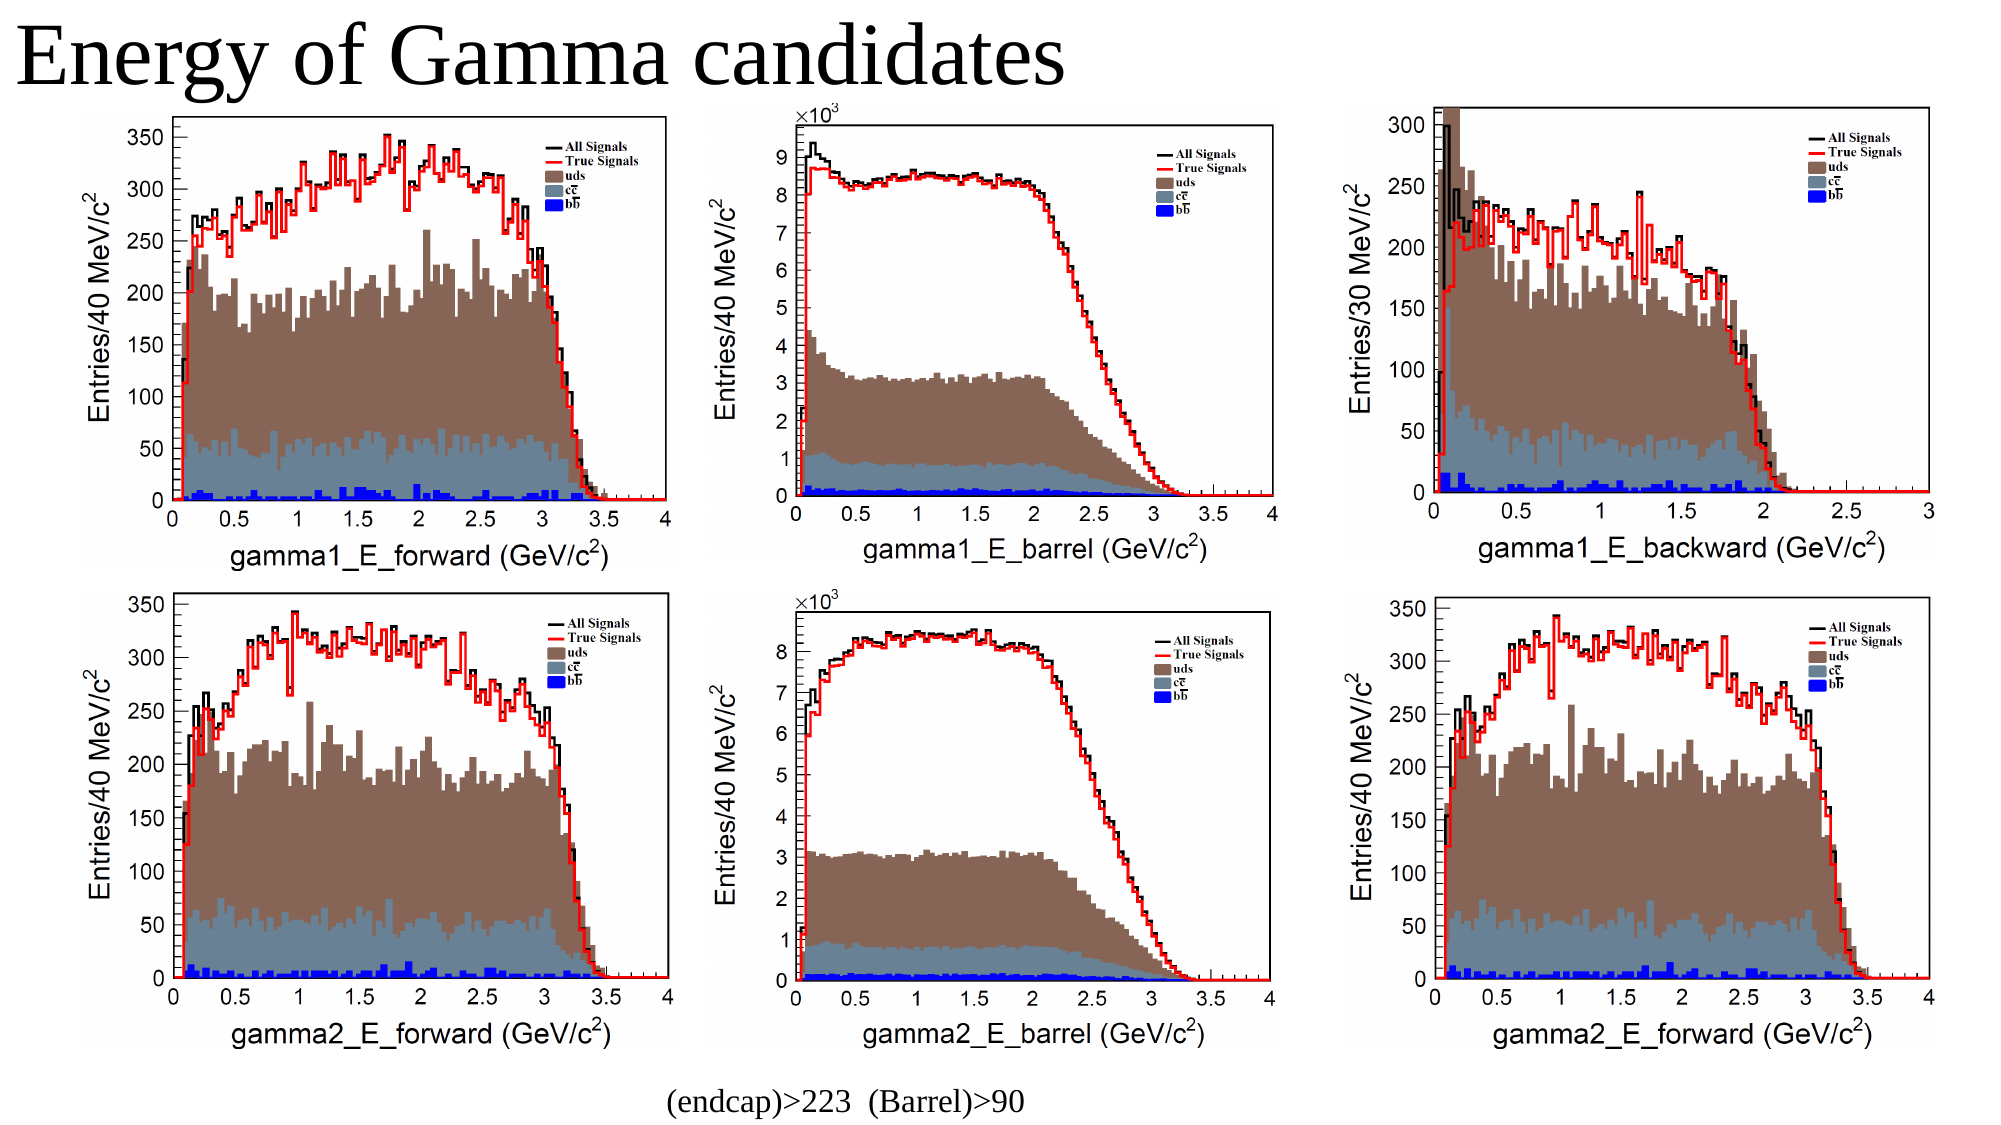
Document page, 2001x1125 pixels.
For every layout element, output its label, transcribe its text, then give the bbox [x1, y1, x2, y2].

picture [708, 589, 1277, 1049]
picture [708, 103, 1278, 563]
picture [1343, 103, 1937, 563]
picture [82, 589, 683, 1049]
picture [82, 111, 679, 571]
title Energy of Gamma candidates [0, 0, 1812, 112]
picture [1343, 589, 1937, 1049]
